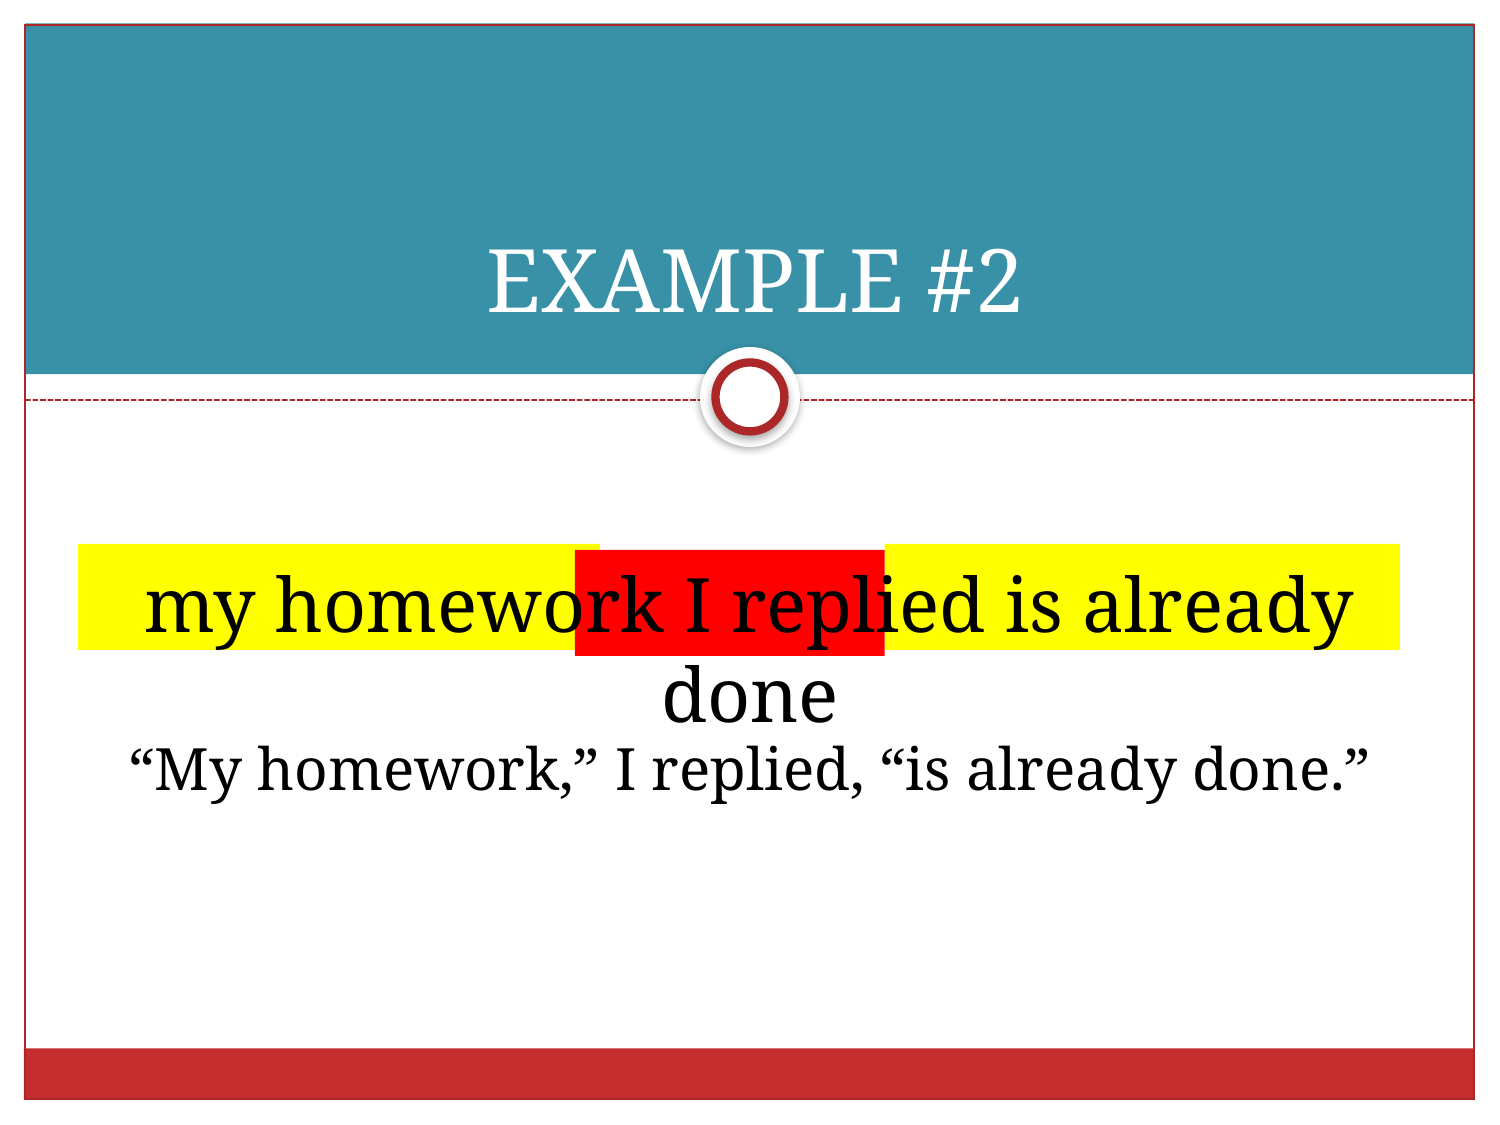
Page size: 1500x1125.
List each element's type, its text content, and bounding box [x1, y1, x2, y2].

text_box my homework I replied is already done [77, 549, 1422, 745]
text_box [884, 543, 1401, 549]
text_box “My homework,” I replied, “is already done.” [99, 725, 1400, 810]
title EXAMPLE #2 [118, 87, 1394, 338]
text_box [77, 543, 601, 549]
